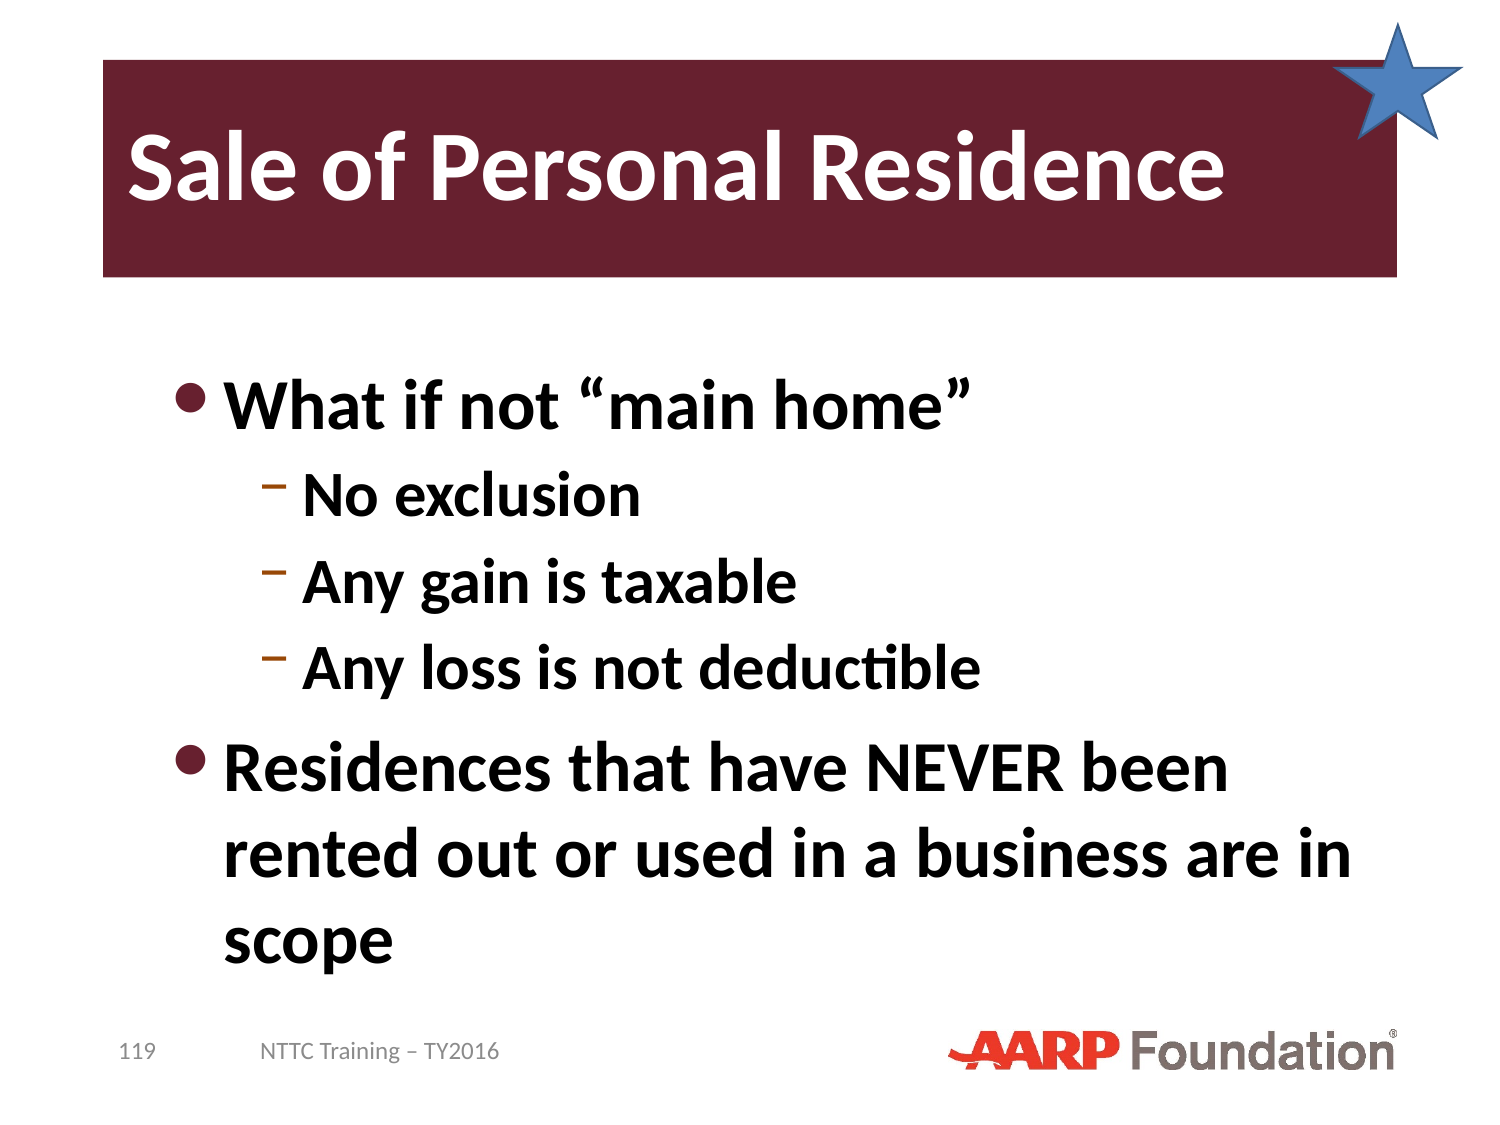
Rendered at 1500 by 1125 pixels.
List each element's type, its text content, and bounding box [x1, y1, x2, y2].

list What if not “main home” No exclusion Any gain is taxable Any loss is not deductible Residences that have NEVER been rented out or used in a business are in scope [156, 350, 1394, 988]
footer NTTC Training – TY2016 [245, 1019, 812, 1080]
picture [948, 1029, 1397, 1070]
slide_number 119 [103, 1019, 208, 1080]
text_box [1332, 21, 1464, 141]
title Sale of Personal Residence [103, 59, 1397, 278]
